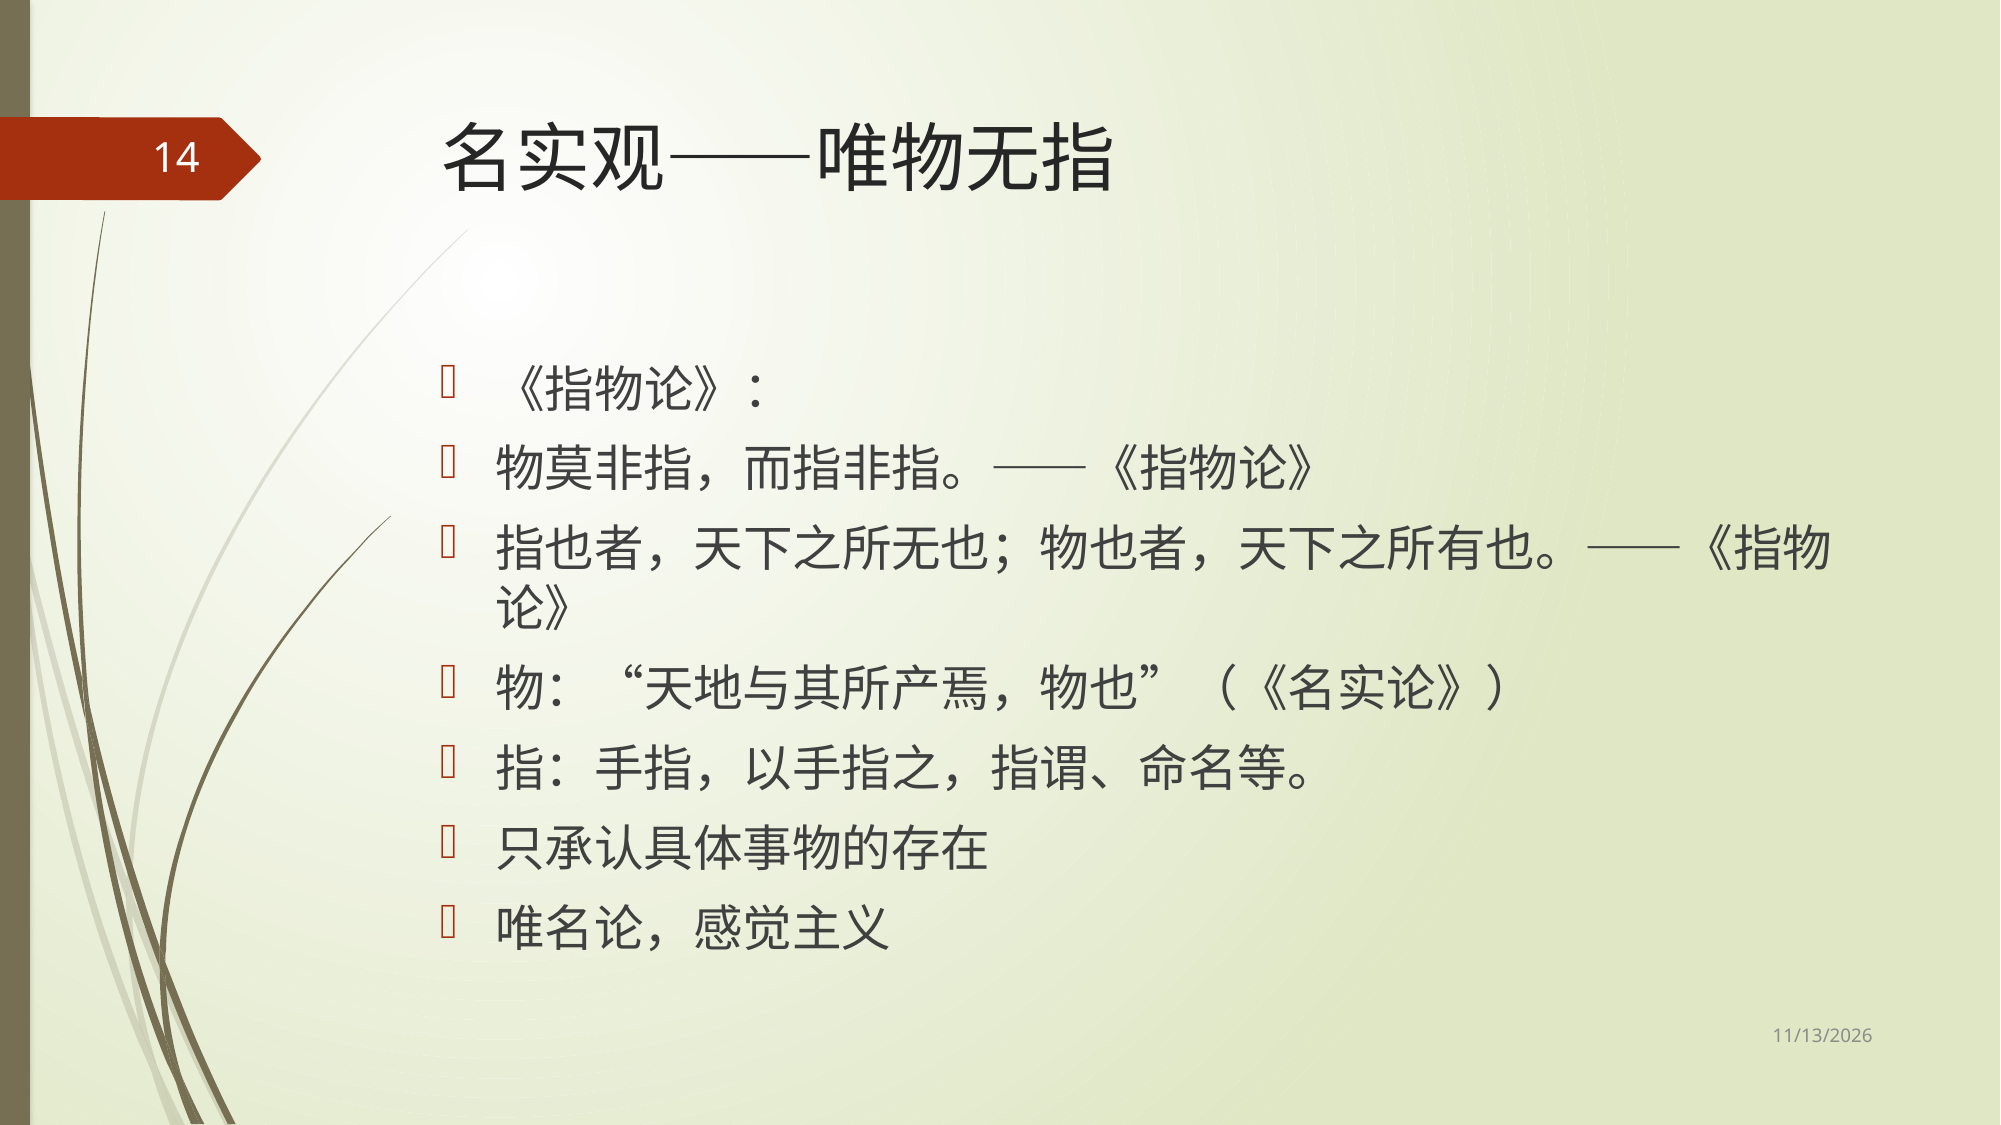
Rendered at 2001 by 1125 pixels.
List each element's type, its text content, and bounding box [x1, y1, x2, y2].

slide_number 14 [87, 129, 216, 190]
title 名实观——唯物无指 [425, 102, 1888, 313]
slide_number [1699, 1005, 1888, 1067]
list 《指物论》： 物莫非指，而指非指。——《指物论》 指也者，天下之所无也；物也者，天下之所有也。——《指物论》 物：“天地与其所产焉，物也”（《名实论》） 指：手指，以手指之，指谓、命名等。 只承认具体事物的存在 唯名论，感觉主义 [424, 350, 1888, 970]
